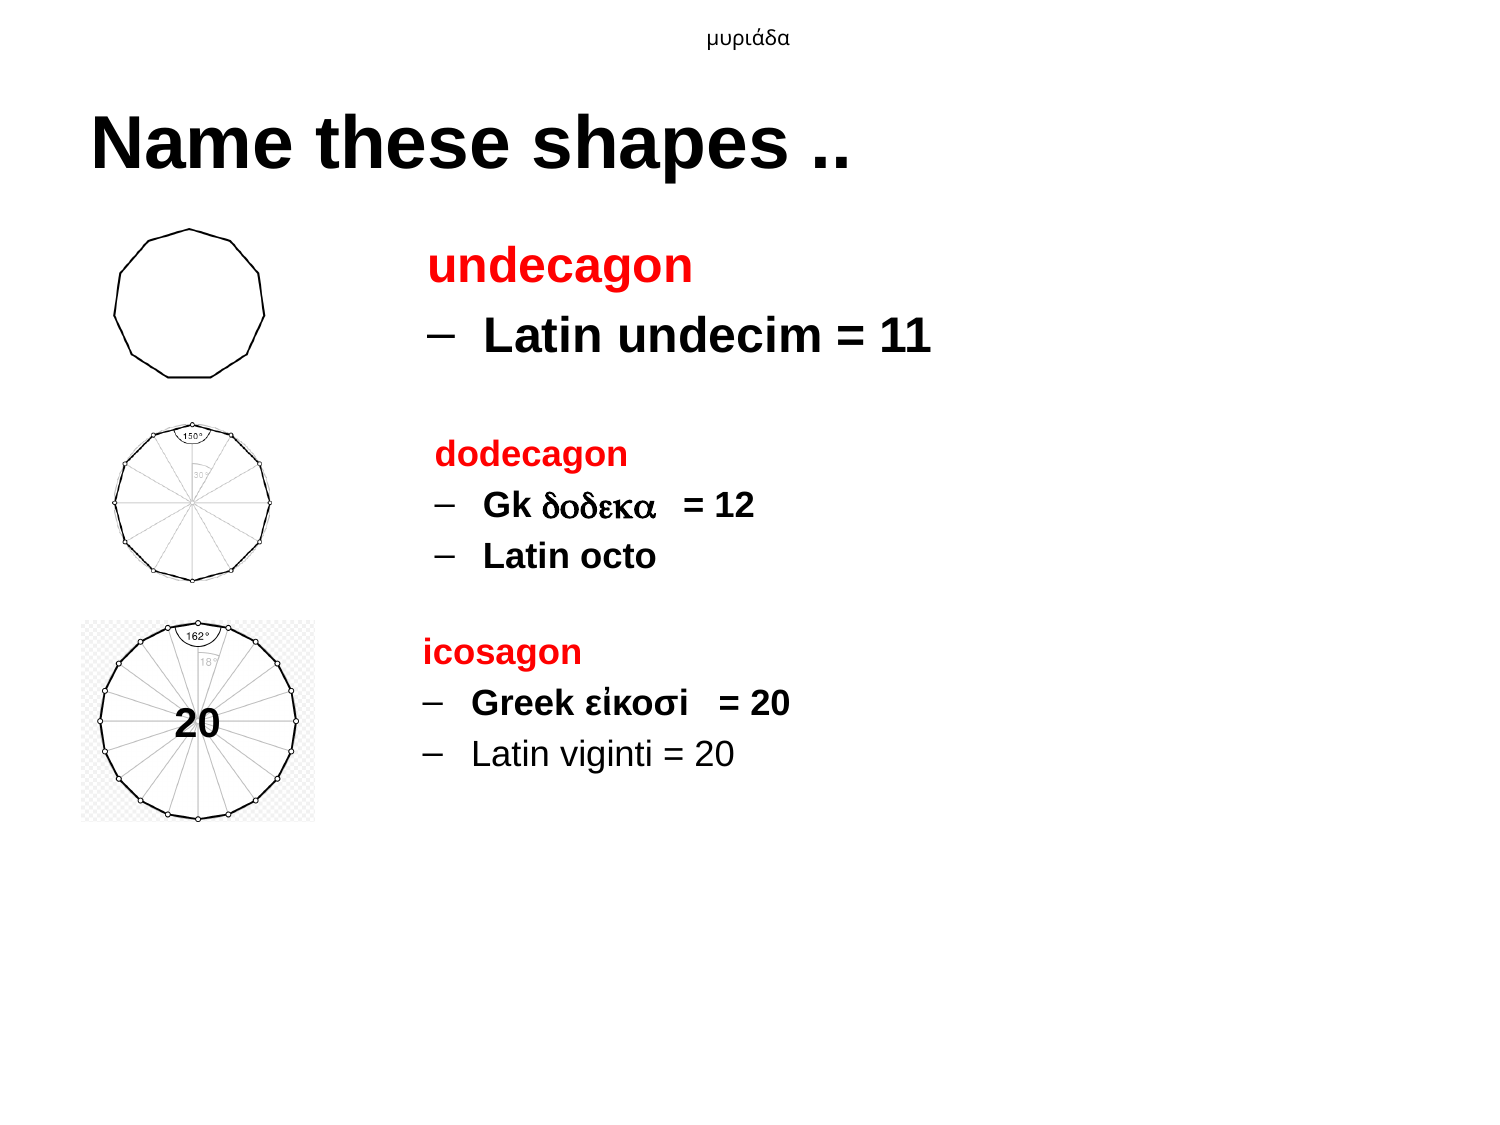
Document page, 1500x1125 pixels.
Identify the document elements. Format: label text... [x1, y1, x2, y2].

text_box undecagon Latin undecim = 11 [412, 224, 1038, 388]
picture [109, 223, 268, 382]
text_box μυριάδα [691, 17, 809, 58]
title Name these shapes .. [74, 44, 1426, 233]
picture [111, 422, 272, 583]
text_box icosagon Greek εἰκοσi = 20 Latin viginti = 20 [407, 620, 1033, 783]
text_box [80, 620, 315, 822]
text_box dodecagon Gk dodeka = 12 Latin octo [419, 422, 1045, 586]
